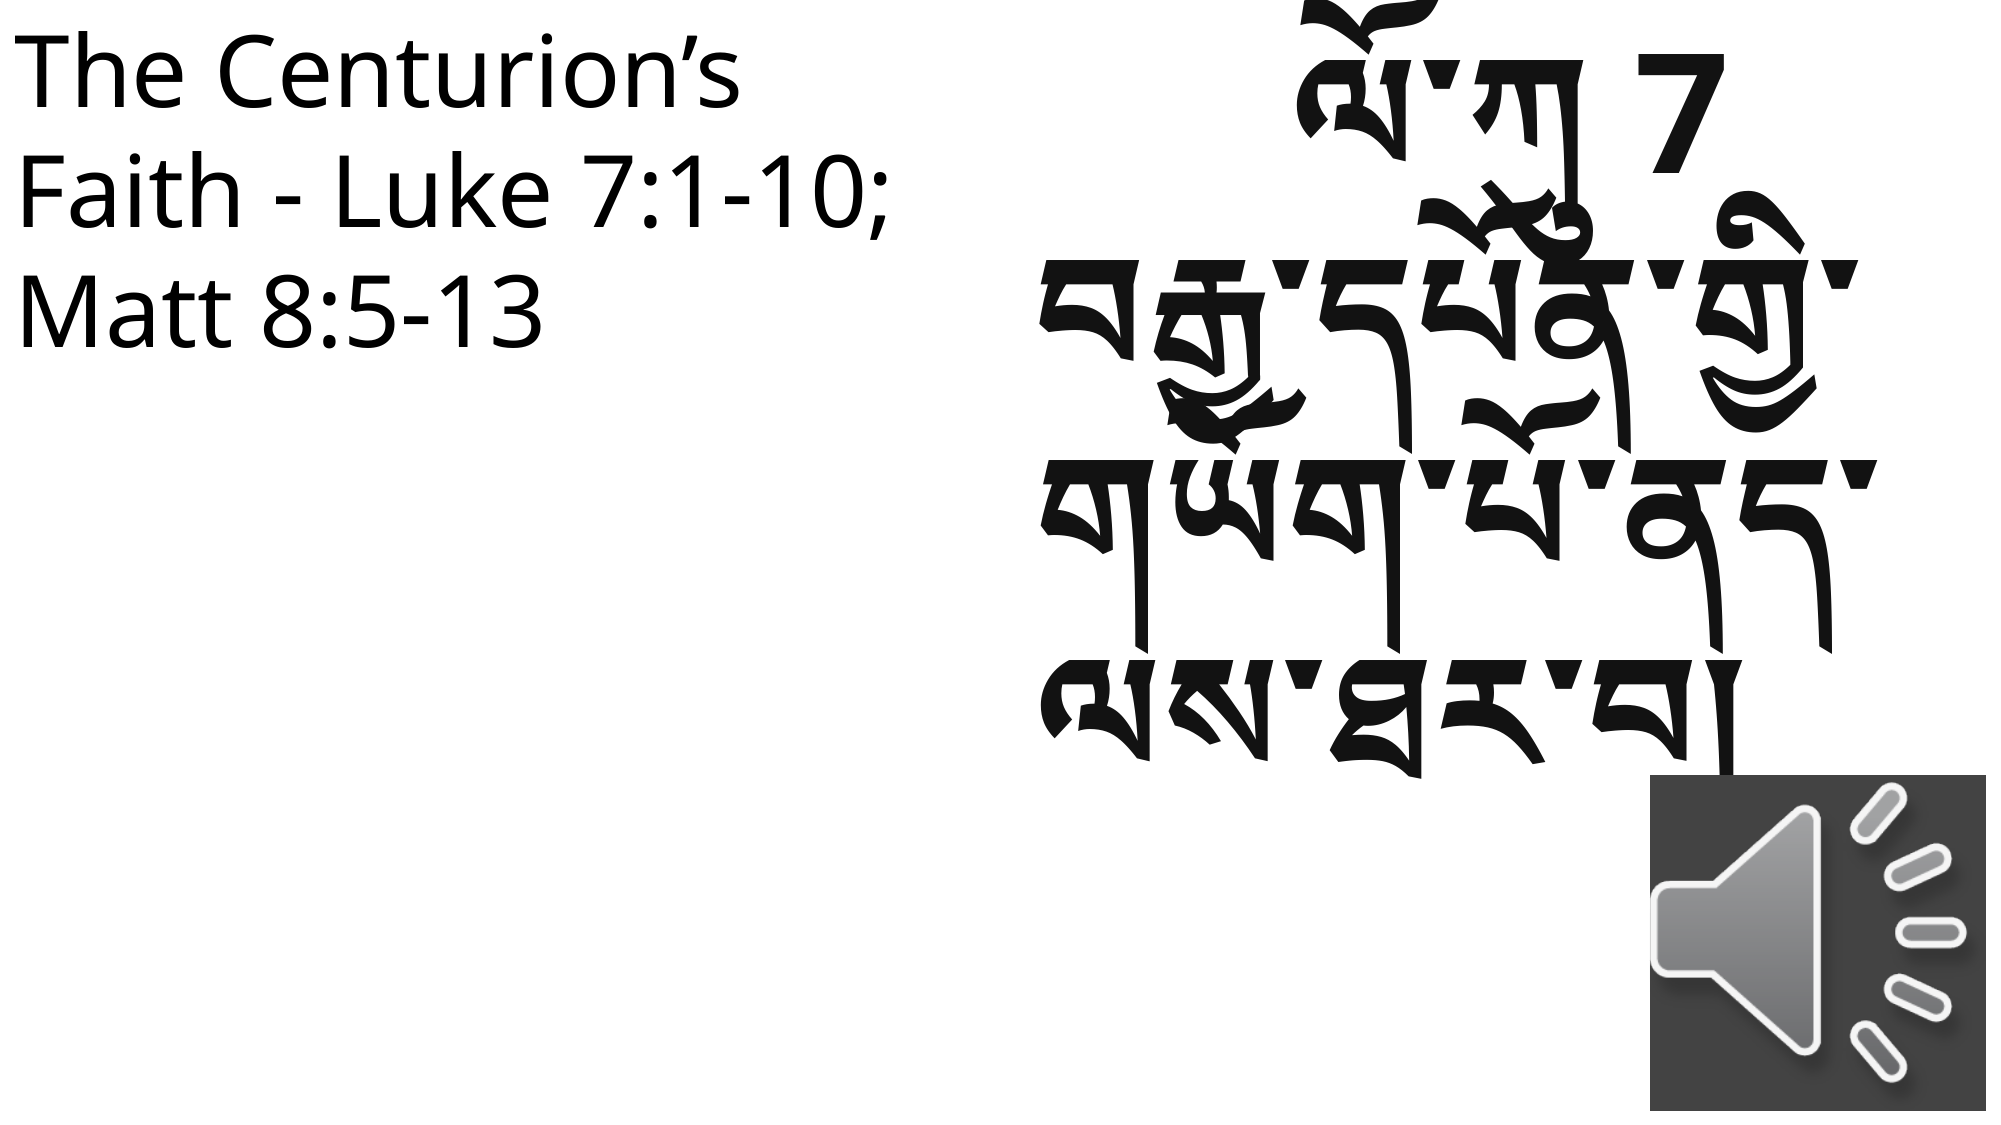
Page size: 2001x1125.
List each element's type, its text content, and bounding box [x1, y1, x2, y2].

text_box The Centurion’s Faith - Luke 7:1-10; Matt 8:5-13 [0, 0, 981, 1125]
picture [1648, 773, 1987, 1112]
text_box ལོ་ཀུ 7 བརྒྱ་དཔོན་གྱི་གཡོག་པོ་ནད་ལས་ཐར་བ། [1019, 0, 2000, 1125]
